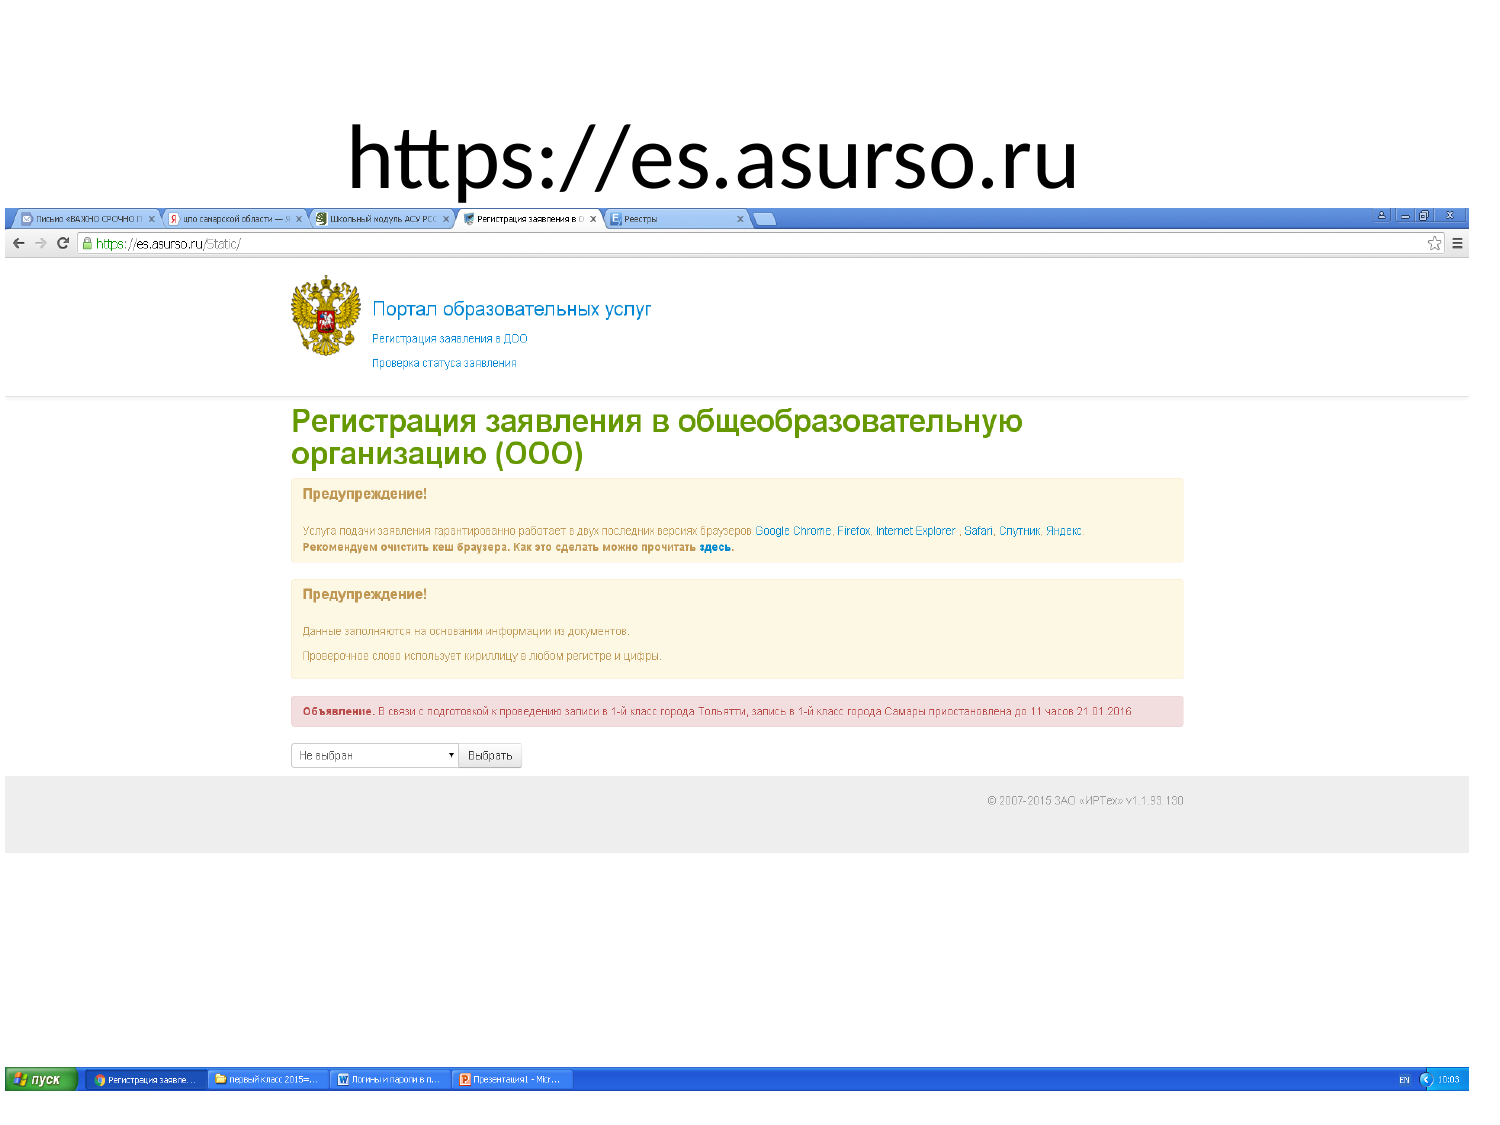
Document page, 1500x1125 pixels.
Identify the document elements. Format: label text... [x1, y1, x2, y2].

picture [5, 207, 1470, 1091]
title https://es.asurso.ru [76, 30, 1352, 205]
